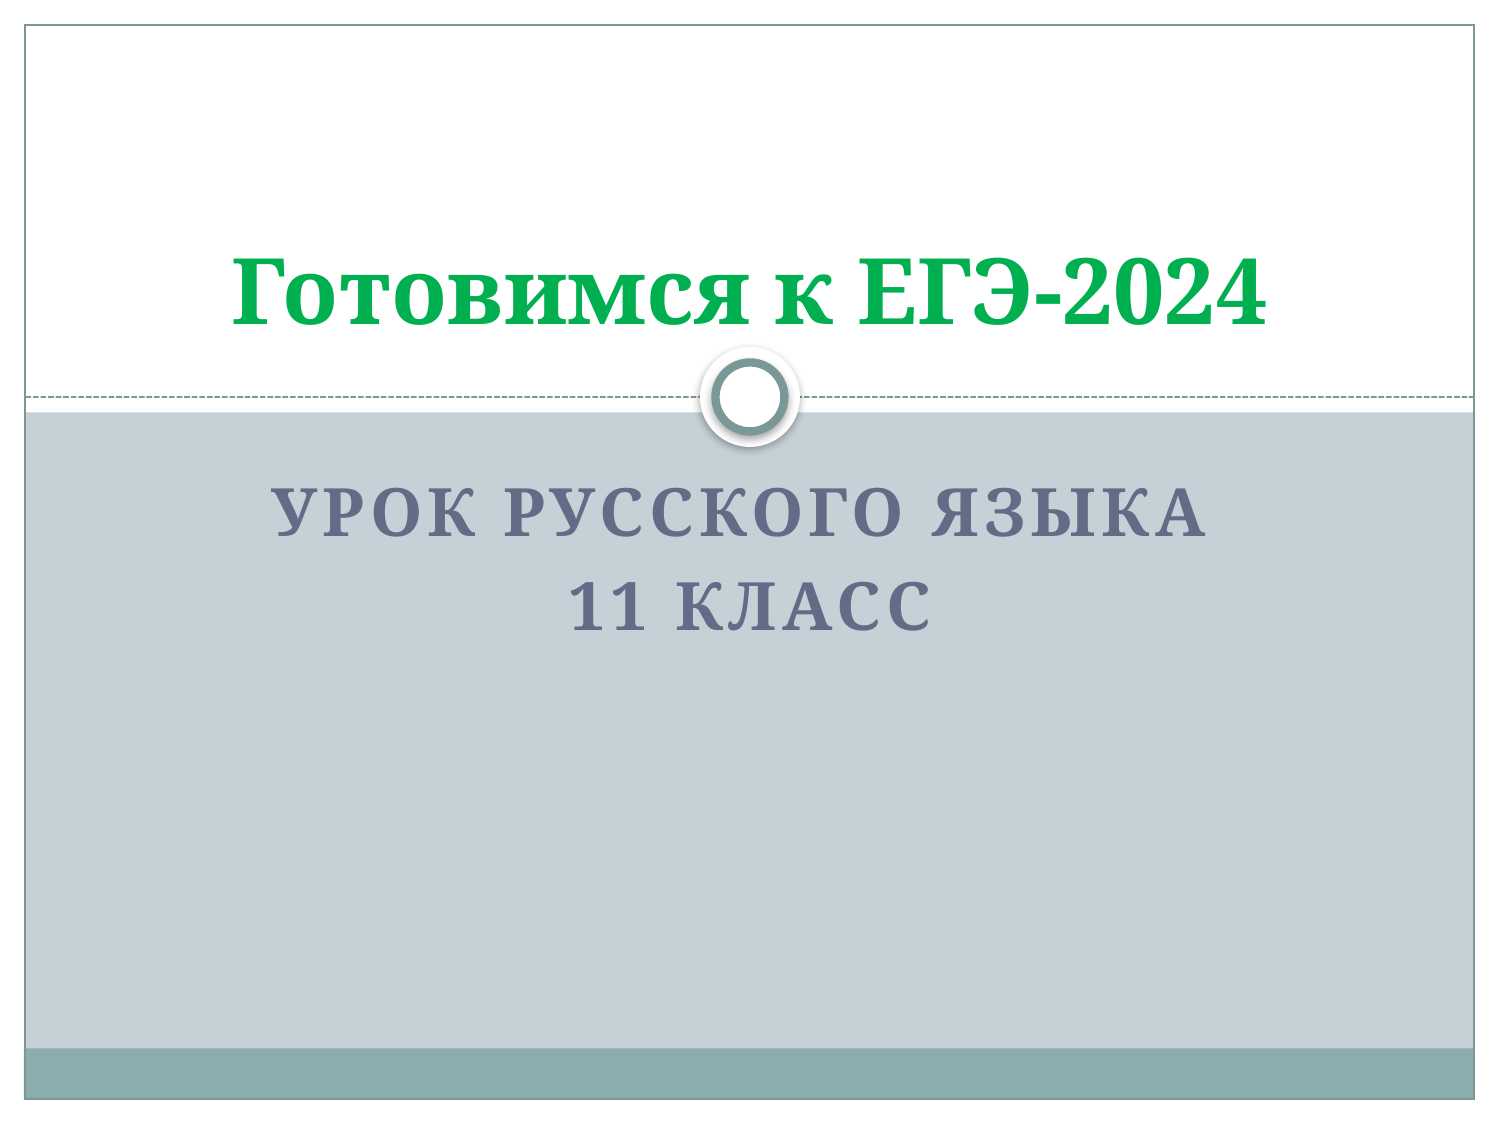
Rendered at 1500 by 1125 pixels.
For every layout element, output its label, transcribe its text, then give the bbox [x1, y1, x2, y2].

title Готовимся к ЕГЭ-2024 [112, 62, 1388, 350]
subtitle Урок русского языка 11 класс [225, 462, 1275, 750]
